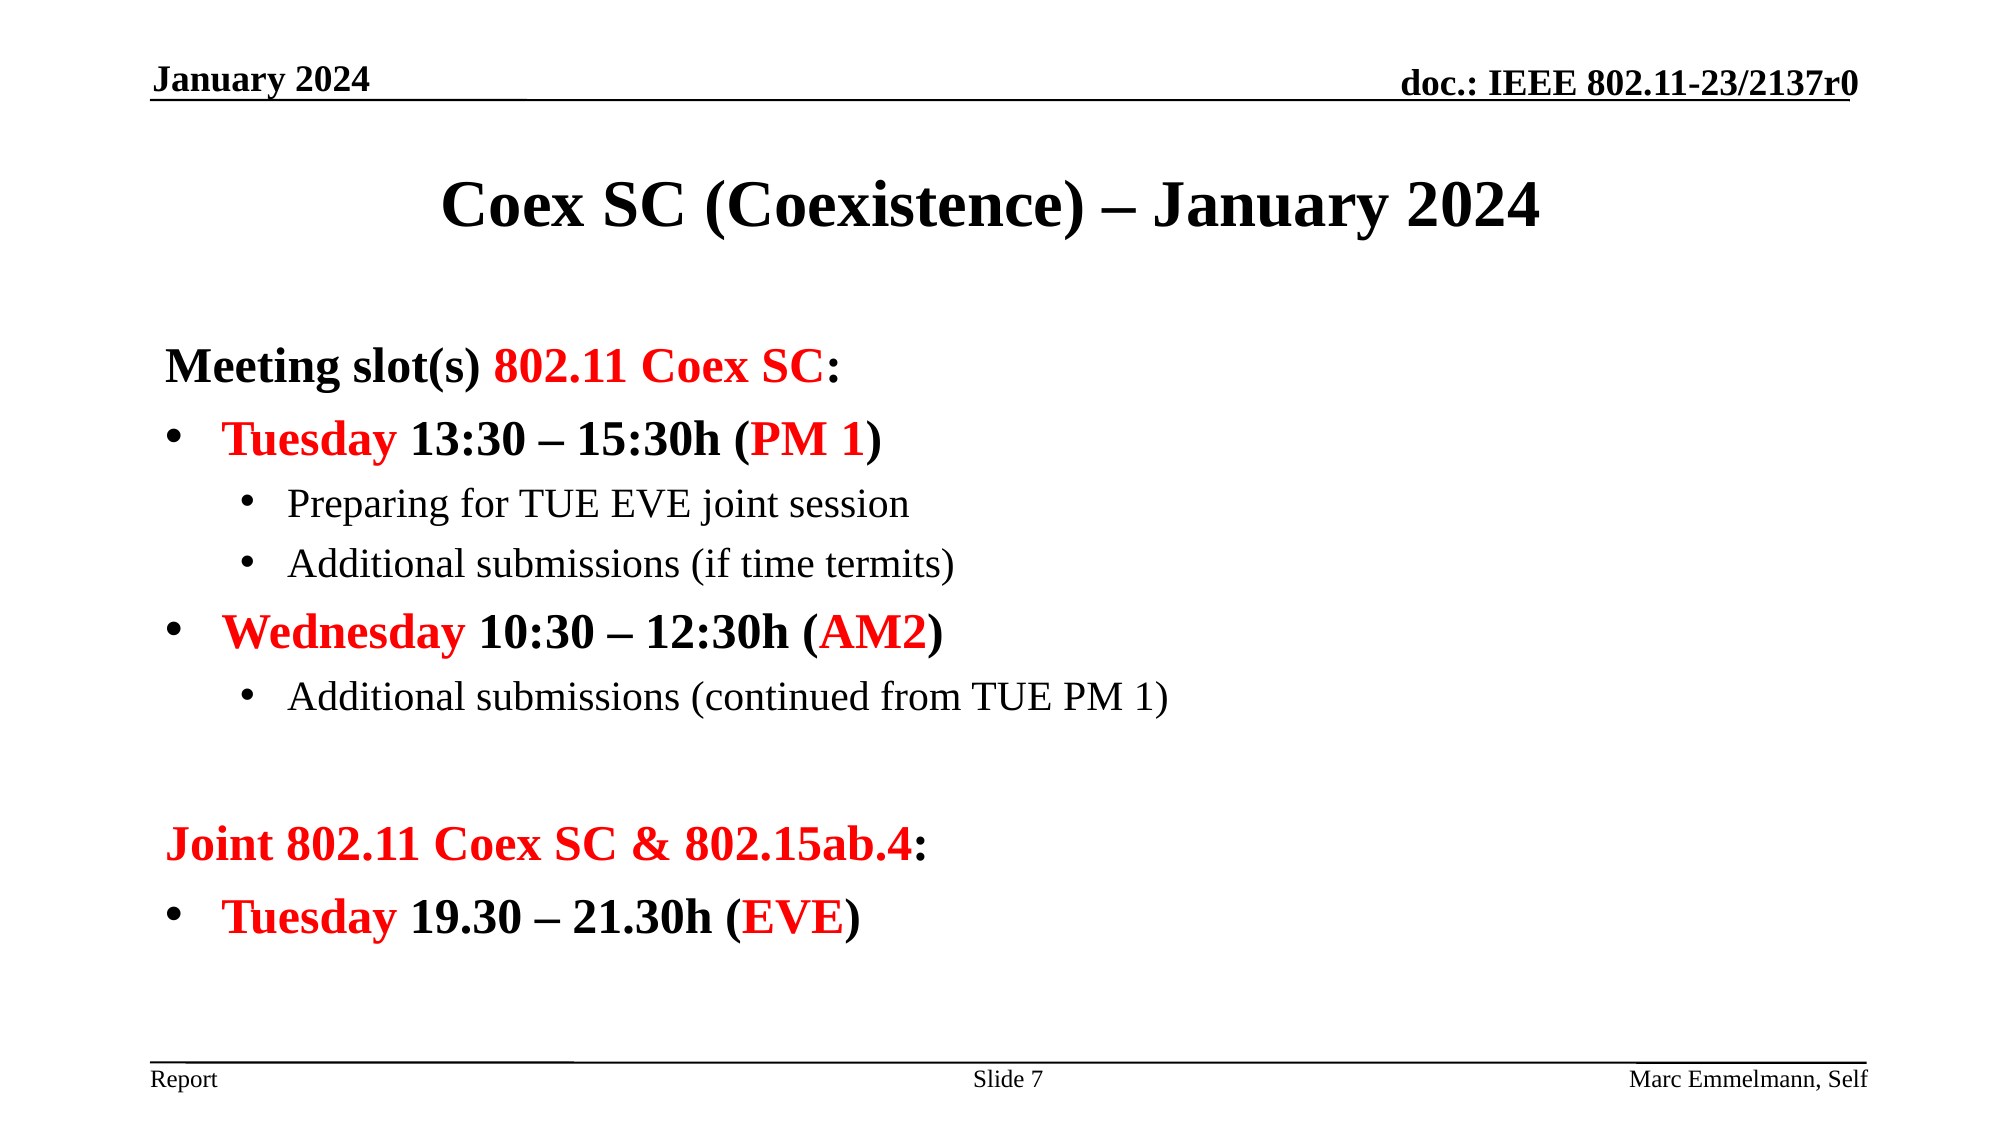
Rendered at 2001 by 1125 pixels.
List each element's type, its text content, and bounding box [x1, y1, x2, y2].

list Meeting slot(s) 802.11 Coex SC: Tuesday 13:30 – 15:30h (PM 1) Preparing for TUE EVE joint session Additional submissions (if time termits) Wednesday 10:30 – 12:30h (AM2) Additional submissions (continued from TUE PM 1) Joint 802.11 Coex SC & 802.15ab.4: Tuesday 19.30 – 21.30h (EVE) [149, 324, 1850, 1000]
title Coex SC (Coexistence) – January 2024 [149, 112, 1850, 288]
slide_number Slide 7 [950, 1061, 1067, 1123]
footer Marc Emmelmann, Self [1171, 1061, 1869, 1093]
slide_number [152, 54, 563, 100]
